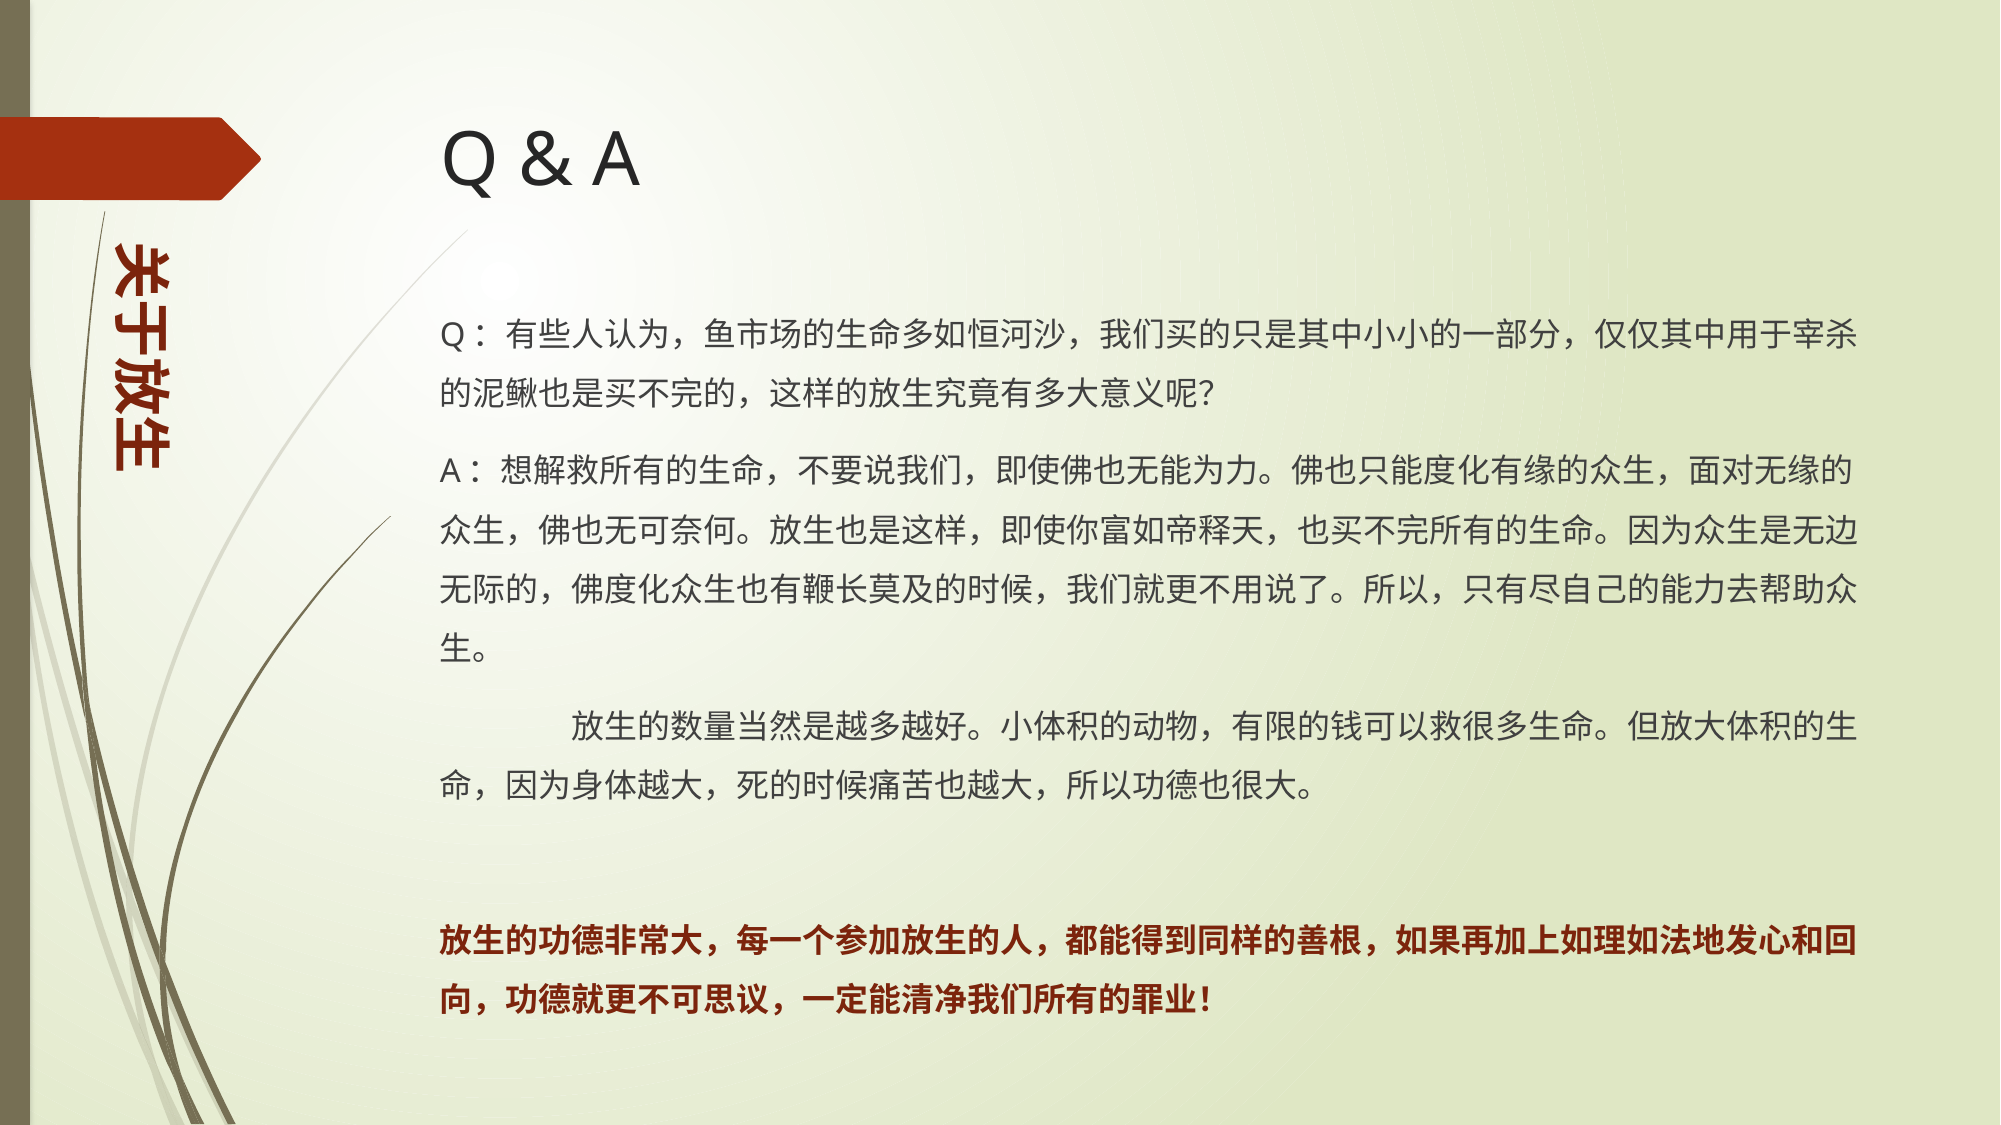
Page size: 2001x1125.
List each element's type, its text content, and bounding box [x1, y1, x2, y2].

text_box 关于放生 [85, 226, 187, 474]
list Q：有些人认为，鱼市场的生命多如恒河沙，我们买的只是其中小小的一部分，仅仅其中用于宰杀的泥鳅也是买不完的，这样的放生究竟有多大意义呢？ A：想解救所有的生命，不要说我们，即使佛也无能为力。佛也只能度化有缘的众生，面对无缘的众生，佛也无可奈何。放生也是这样，即使你富如帝释天，也买不完所有的生命。因为众生是无边无际的，佛度化众生也有鞭长莫及的时候，我们就更不用说了。所以，只有尽自己的能力去帮助众生。 放生的数量当然是越多越好。小体积的动物，有限的钱可以救很多生命。但放大体积的生命，因为身体越大，死的时候痛苦也越大，所以功德也很大。 放生的功德非常大，每一个参加放生的人，都能得到同样的善根，如果再加上如理如法地发心和回向，功德就更不可思议，一定能清净我们所有的罪业！ [424, 285, 1888, 1028]
title Q & A [425, 102, 1888, 285]
